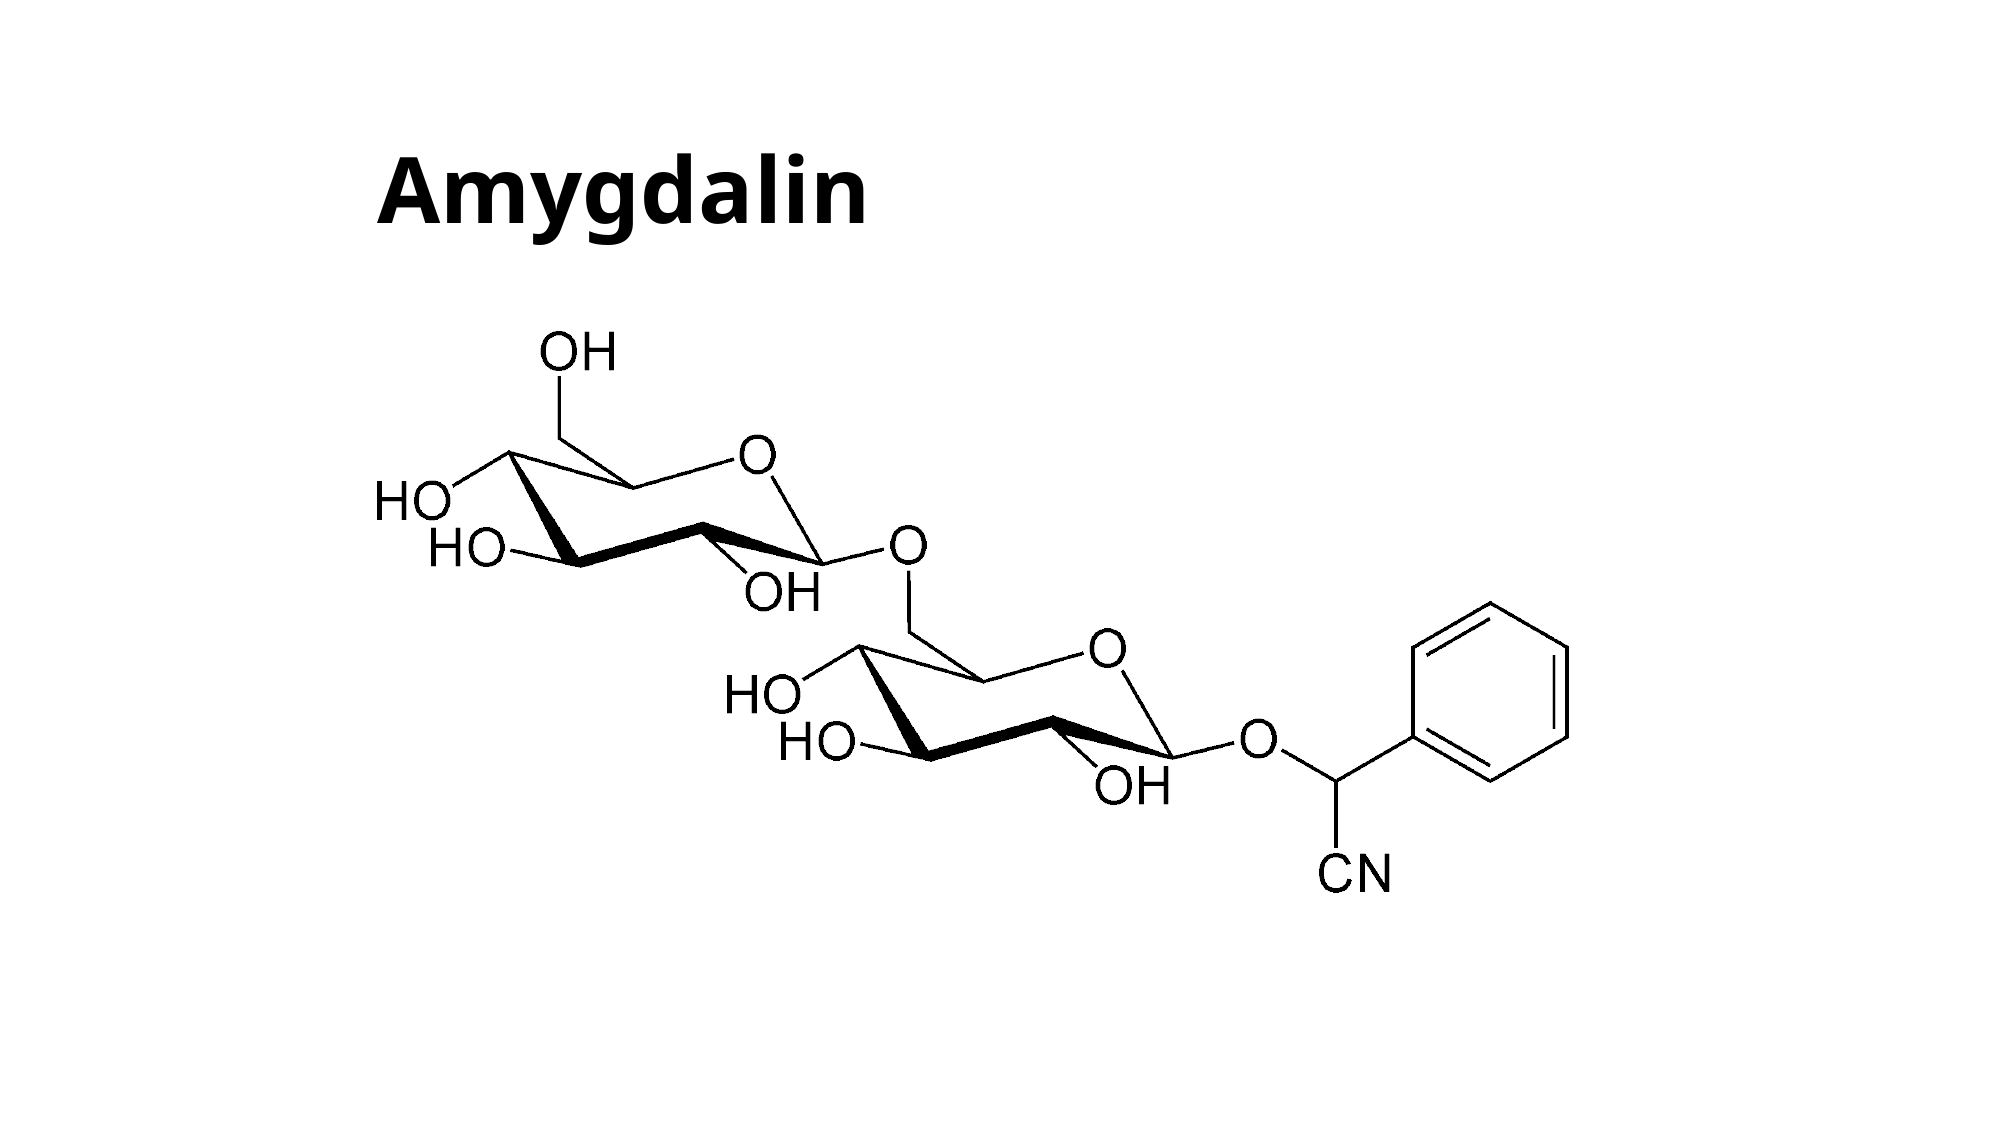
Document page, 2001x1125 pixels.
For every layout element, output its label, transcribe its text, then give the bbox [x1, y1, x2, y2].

picture [362, 314, 1579, 902]
title Amygdalin [362, 99, 1638, 288]
